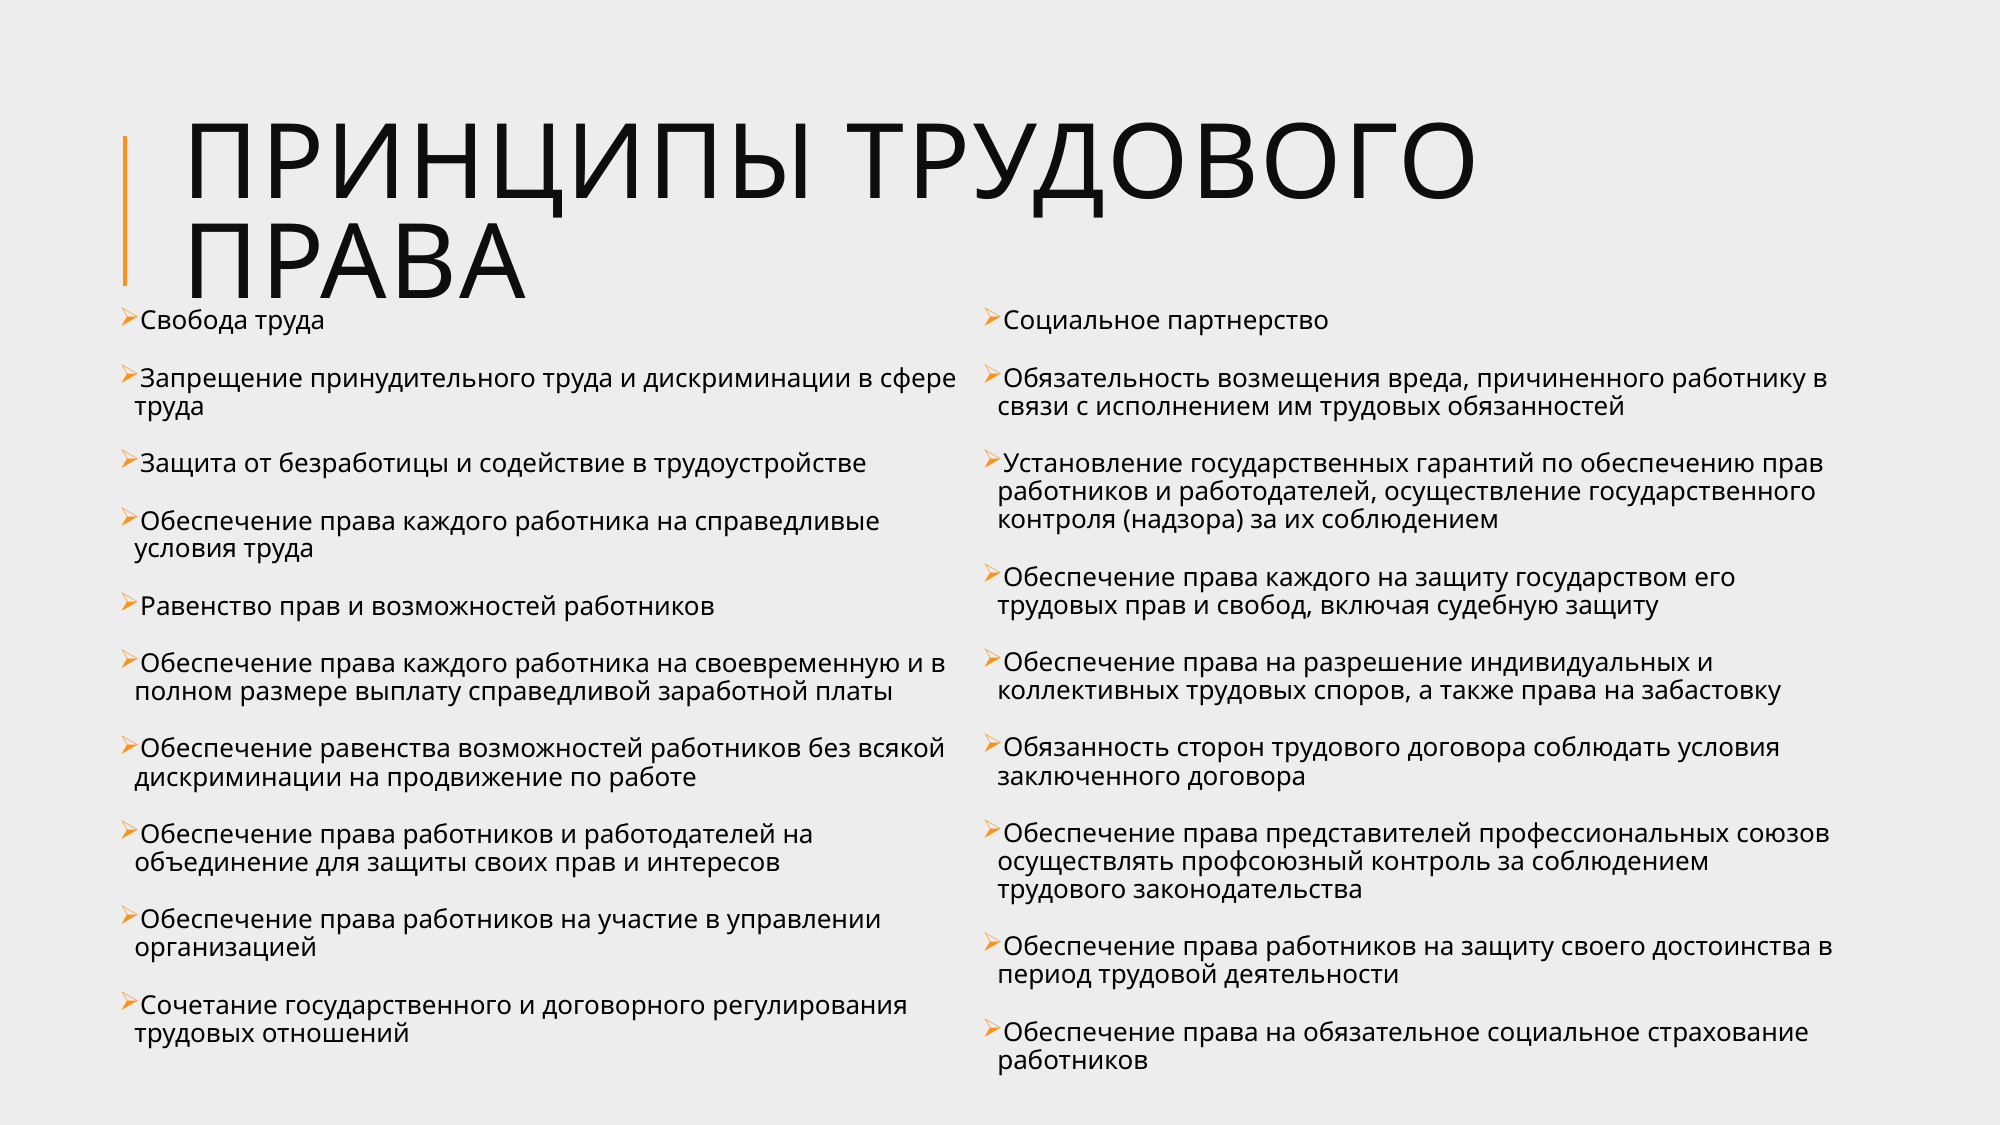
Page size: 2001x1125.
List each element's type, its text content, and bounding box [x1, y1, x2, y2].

title Принципы трудового права [168, 96, 1763, 299]
list Свобода труда Запрещение принудительного труда и дискриминации в сфере труда Защита от безработицы и содействие в трудоустройстве Обеспечение права каждого работника на справедливые условия труда Равенство прав и возможностей работников Обеспечение права каждого работника на своевременную и в полном размере выплату справедливой заработной платы Обеспечение равенства возможностей работников без всякой дискриминации на продвижение по работе Обеспечение права работников и работодателей на объединение для защиты своих прав и интересов Обеспечение права работников на участие в управлении организацией Сочетание государственного и договорного регулирования трудовых отношений Социальное партнерство Обязательность возмещения вреда, причиненного работнику в связи с исполнением им трудовых обязанностей Установление государственных гарантий по обеспечению прав работников и работодателей, осуществление государственного контроля (надзора) за их соблюдением Обеспечение права каждого на защиту государством его трудовых прав и свобод, включая судебную защиту Обеспечение права на разрешение индивидуальных и коллективных трудовых споров, а также права на забастовку Обязанность сторон трудового договора соблюдать условия заключенного договора Обеспечение права представителей профессиональных союзов осуществлять профсоюзный контроль за соблюдением трудового законодательства Обеспечение права работников на защиту своего достоинства в период трудовой деятельности Обеспечение права на обязательное социальное страхование работников [111, 299, 1853, 1078]
